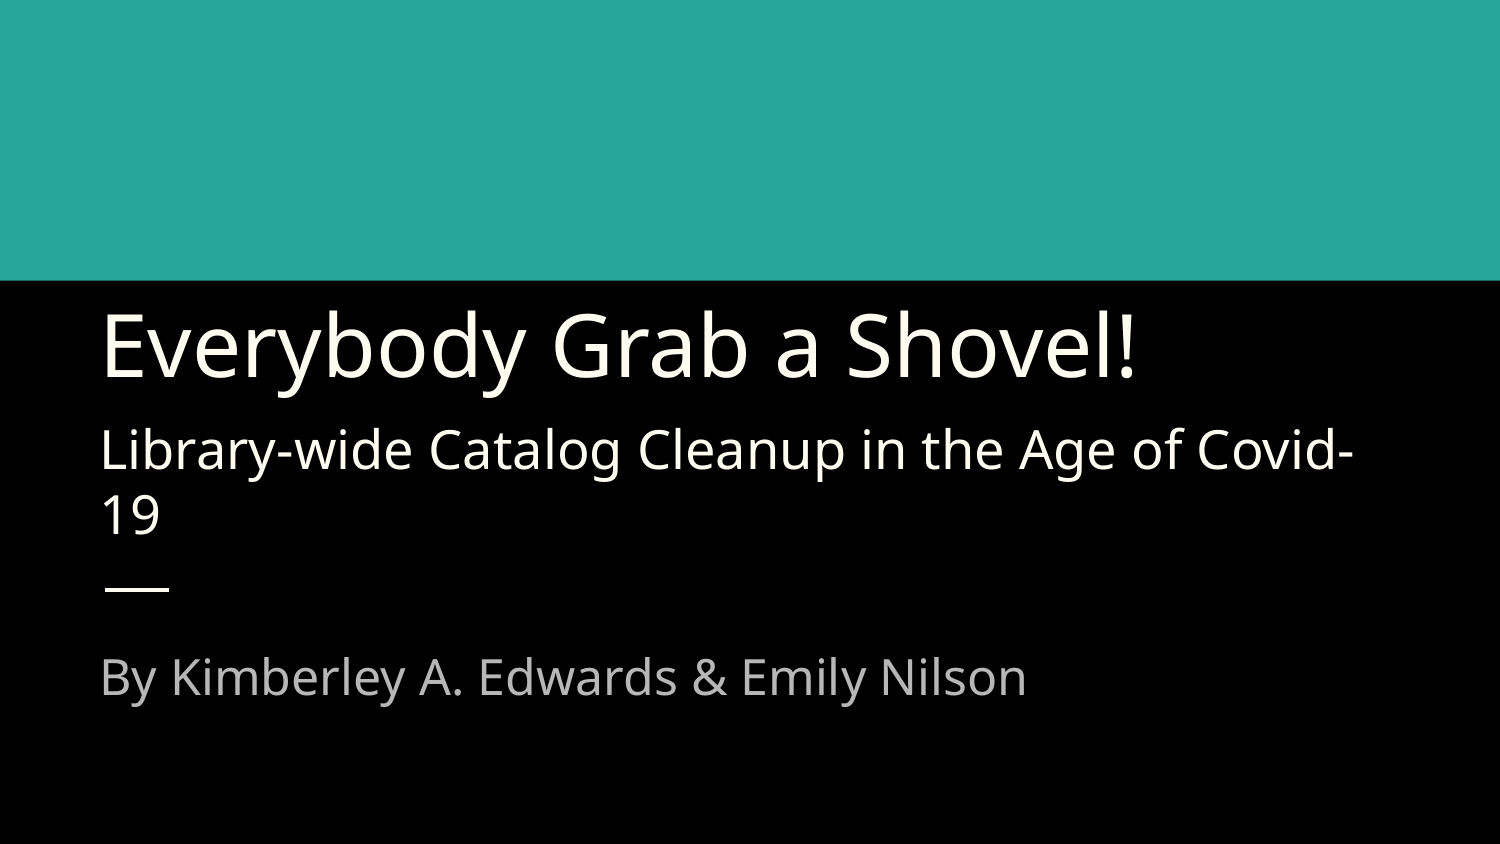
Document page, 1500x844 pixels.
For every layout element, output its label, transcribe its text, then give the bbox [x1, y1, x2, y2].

title Everybody Grab a Shovel! Library-wide Catalog Cleanup in the Age of Covid-19 [84, 310, 1416, 561]
subtitle By Kimberley A. Edwards & Emily Nilson [84, 630, 1416, 760]
